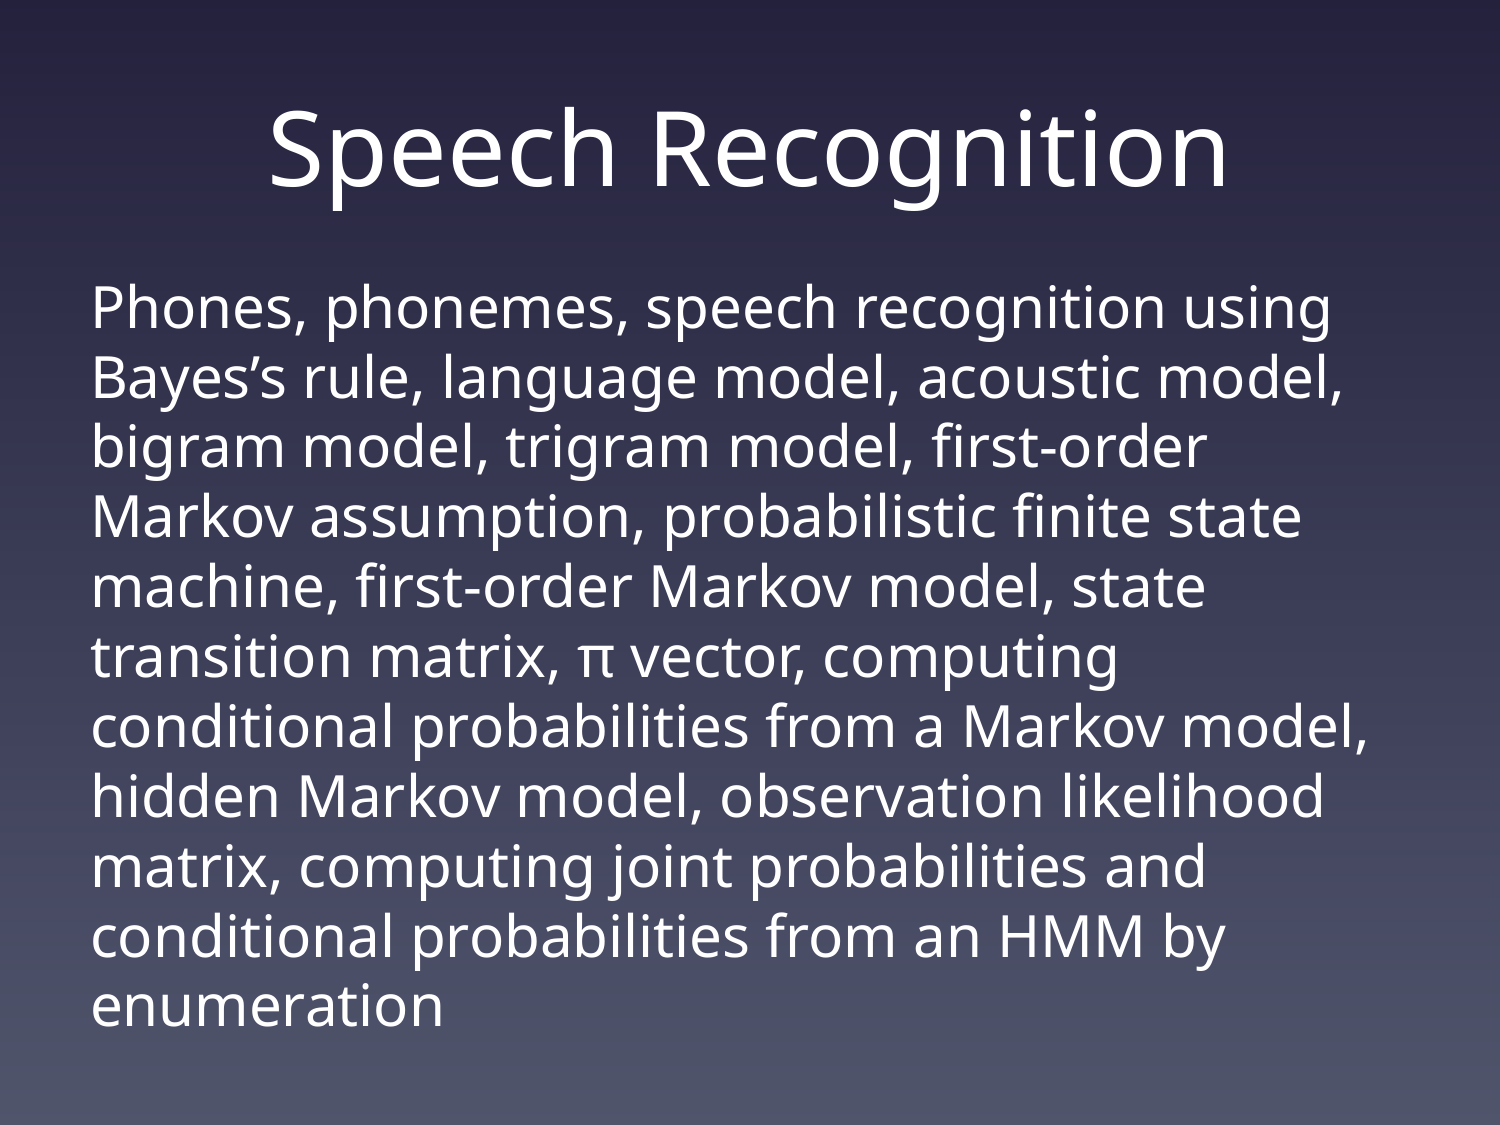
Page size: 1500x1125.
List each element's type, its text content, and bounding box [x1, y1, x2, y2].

list Phones, phonemes, speech recognition using Bayes’s rule, language model, acoustic model, bigram model, trigram model, first-order Markov assumption, probabilistic finite state machine, first-order Markov model, state transition matrix, π vector, computing conditional probabilities from a Markov model, hidden Markov model, observation likelihood matrix, computing joint probabilities and conditional probabilities from an HMM by enumeration [75, 262, 1425, 1097]
title Speech Recognition [75, 75, 1425, 262]
